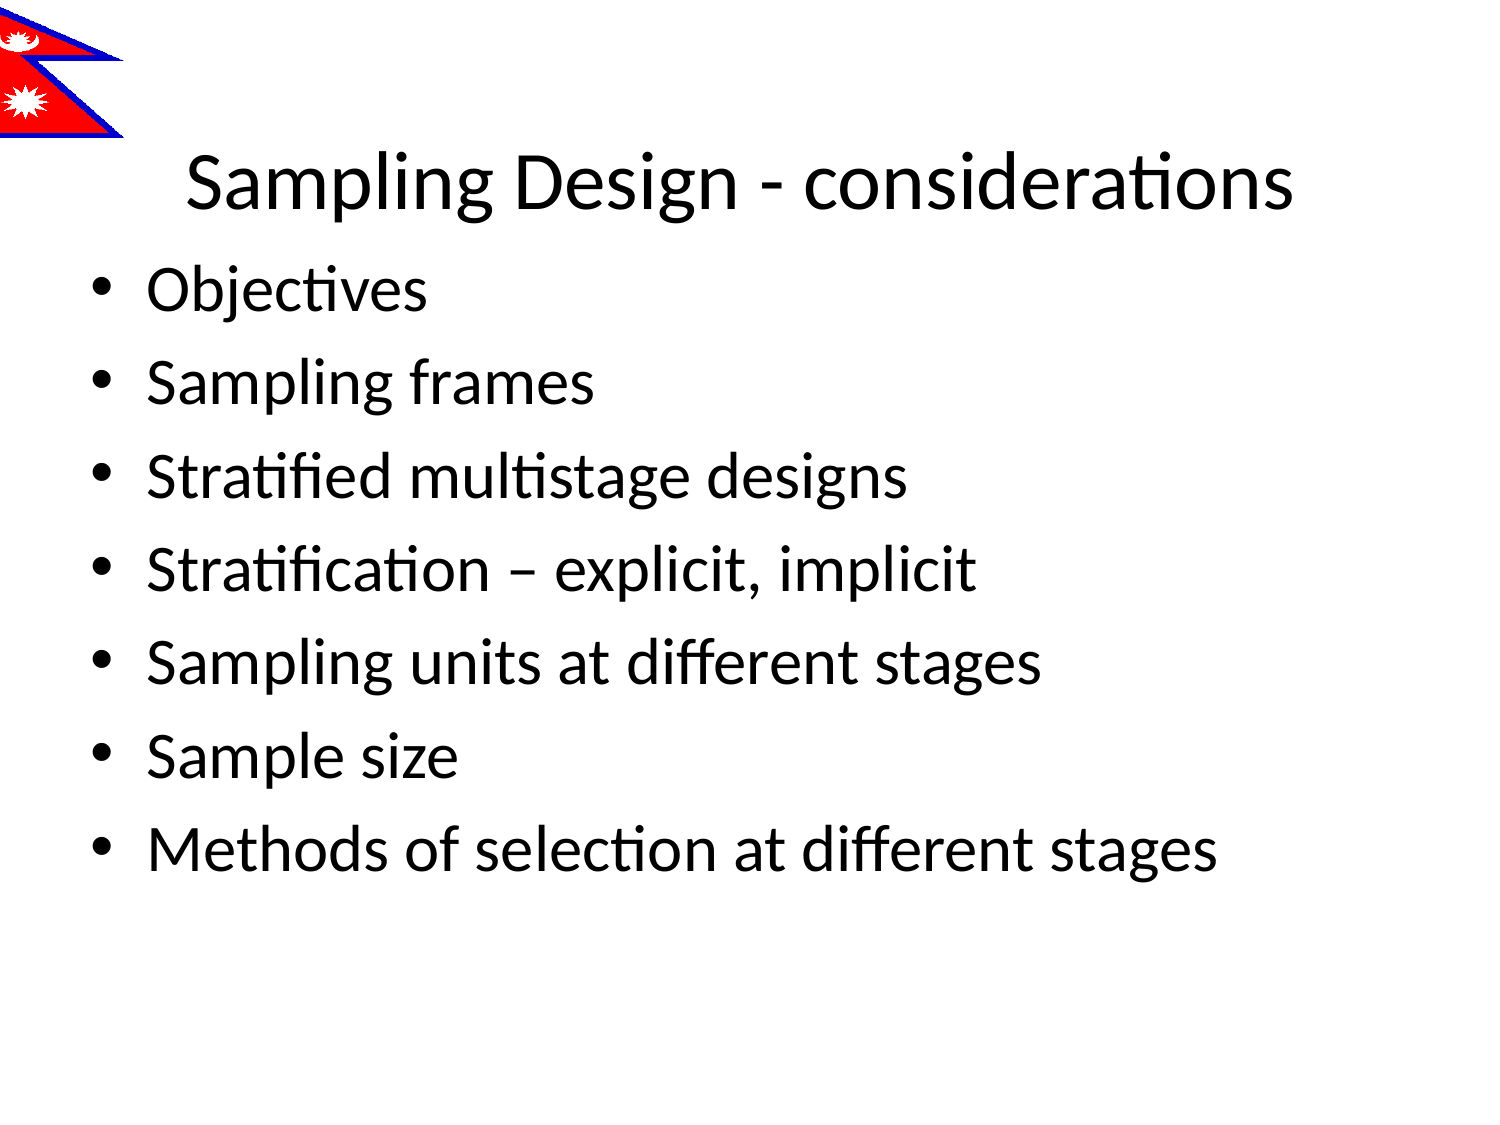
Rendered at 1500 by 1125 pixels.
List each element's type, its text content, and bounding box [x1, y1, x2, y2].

title Sampling Design - considerations [74, 115, 1426, 237]
list Objectives Sampling frames Stratified multistage designs Stratification – explicit, implicit Sampling units at different stages Sample size Methods of selection at different stages [74, 237, 1426, 981]
picture [0, 0, 125, 138]
